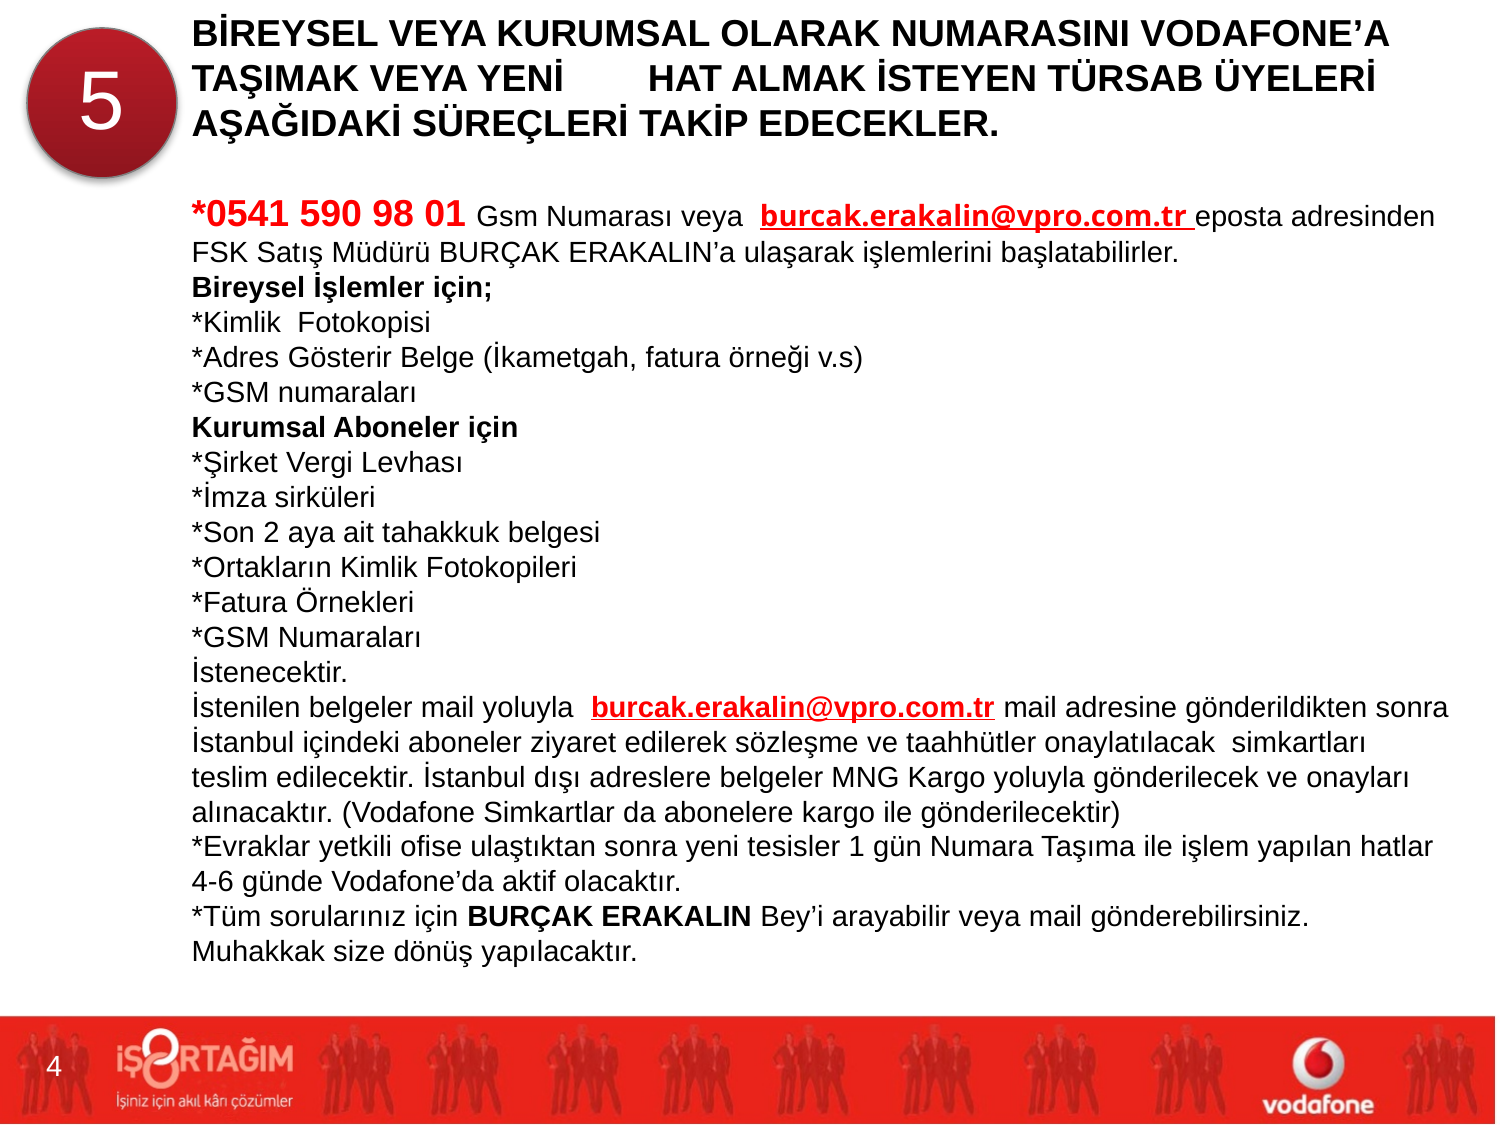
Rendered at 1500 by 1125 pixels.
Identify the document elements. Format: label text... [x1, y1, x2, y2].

text_box BİREYSEL VEYA KURUMSAL OLARAK NUMARASINI VODAFONE’A TAŞIMAK VEYA YENİ HAT ALMAK İSTEYEN TÜRSAB ÜYELERİ AŞAĞIDAKİ SÜREÇLERİ TAKİP EDECEKLER. *0541 590 98 01 Gsm Numarası veya burcak.erakalin@vpro.com.tr eposta adresinden FSK Satış Müdürü BURÇAK ERAKALIN’a ulaşarak işlemlerini başlatabilirler. Bireysel İşlemler için; *Kimlik Fotokopisi *Adres Gösterir Belge (İkametgah, fatura örneği v.s) *GSM numaraları Kurumsal Aboneler için *Şirket Vergi Levhası *İmza sirküleri *Son 2 aya ait tahakkuk belgesi *Ortakların Kimlik Fotokopileri *Fatura Örnekleri *GSM Numaraları İstenecektir. İstenilen belgeler mail yoluyla burcak.erakalin@vpro.com.tr mail adresine gönderildikten sonra İstanbul içindeki aboneler ziyaret edilerek sözleşme ve taahhütler onaylatılacak simkartları teslim edilecektir. İstanbul dışı adreslere belgeler MNG Kargo yoluyla gönderilecek ve onayları alınacaktır. (Vodafone Simkartlar da abonelere kargo ile gönderilecektir) *Evraklar yetkili ofise ulaştıktan sonra yeni tesisler 1 gün Numara Taşıma ile işlem yapılan hatlar 4-6 günde Vodafone’da aktif olacaktır. *Tüm sorularınız için BURÇAK ERAKALIN Bey’i arayabilir veya mail gönderebilirsiniz. Muhakkak size dönüş yapılacaktır. [176, 1, 1465, 1020]
slide_number 4 [31, 1039, 99, 1085]
picture [0, 1015, 1500, 1125]
text_box 5 [26, 27, 178, 179]
